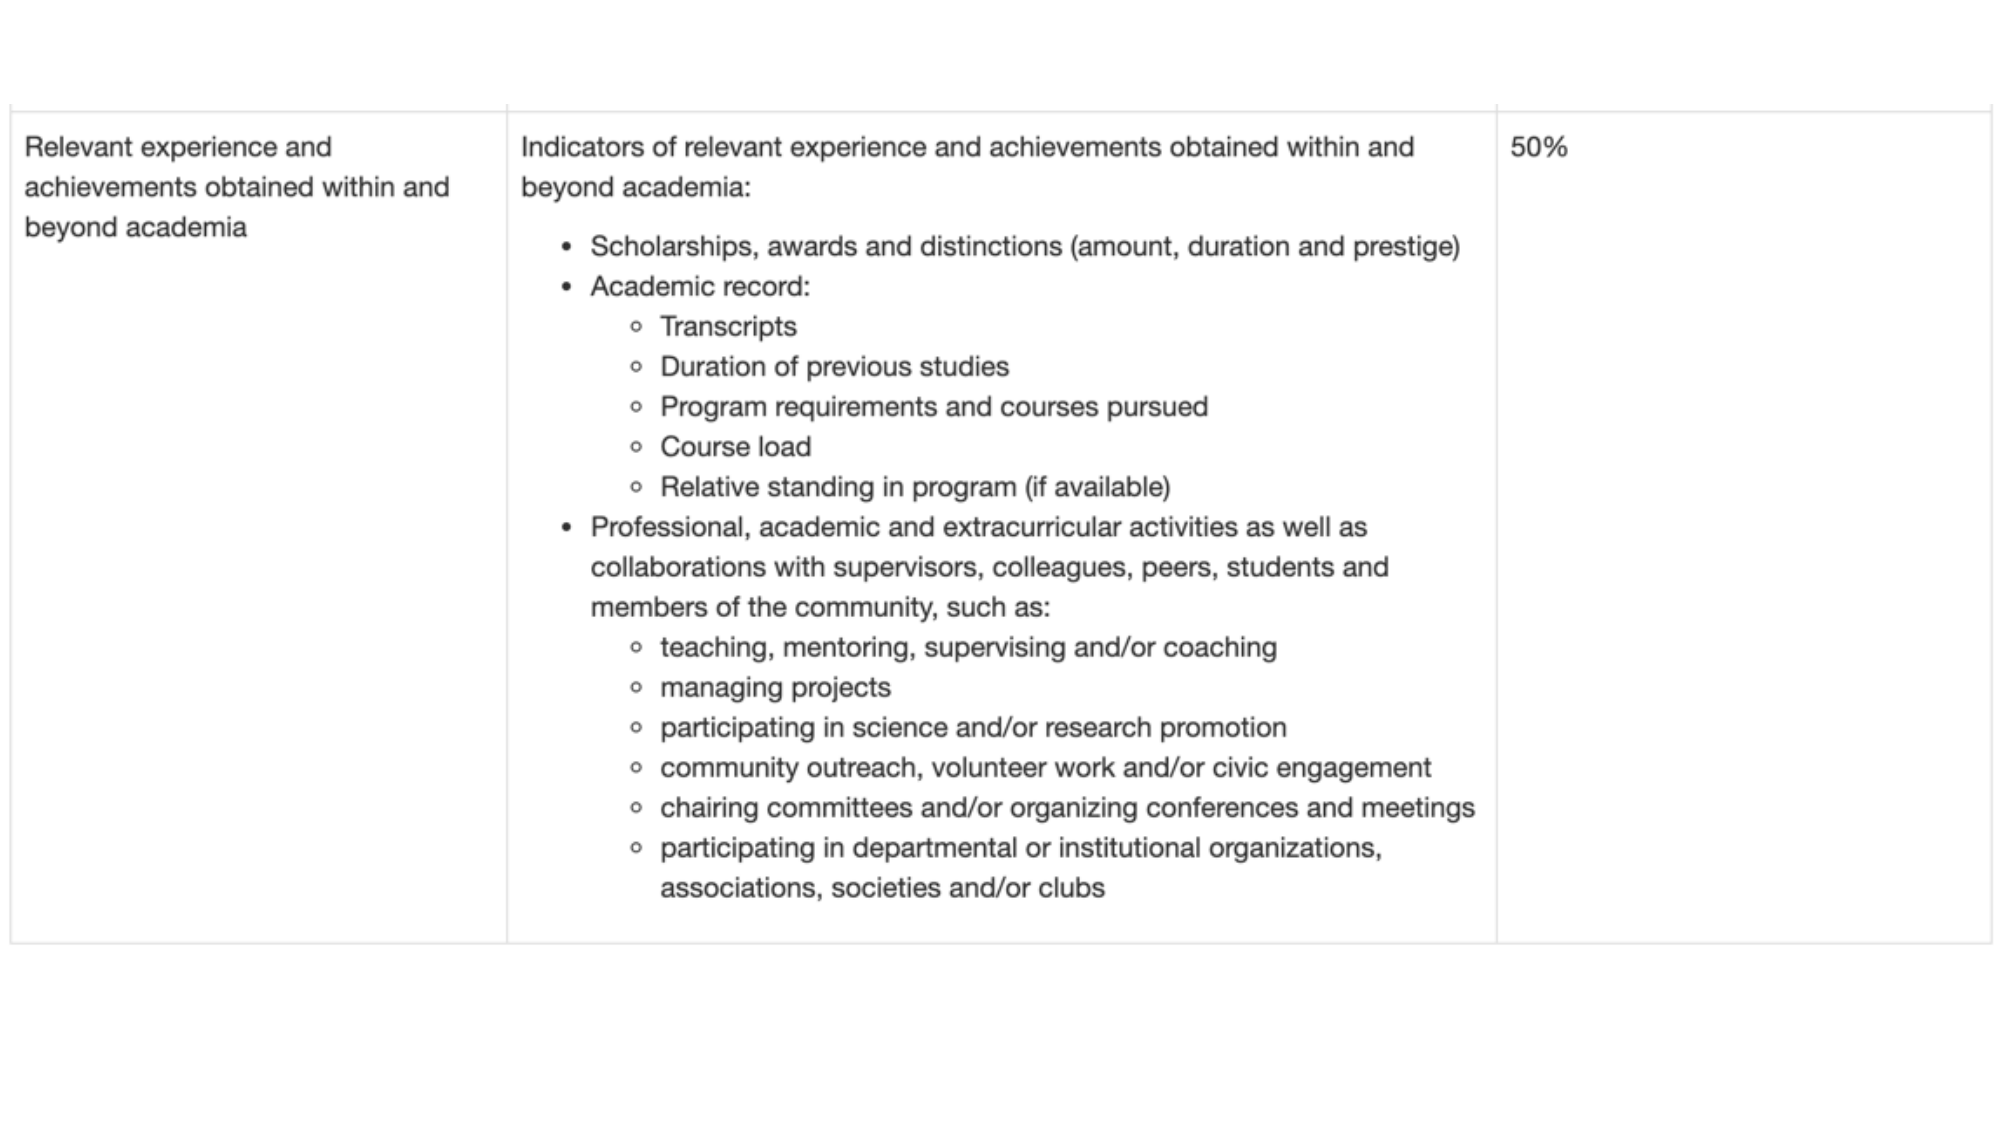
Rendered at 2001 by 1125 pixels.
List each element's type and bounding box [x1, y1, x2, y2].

picture [1, 104, 2000, 952]
